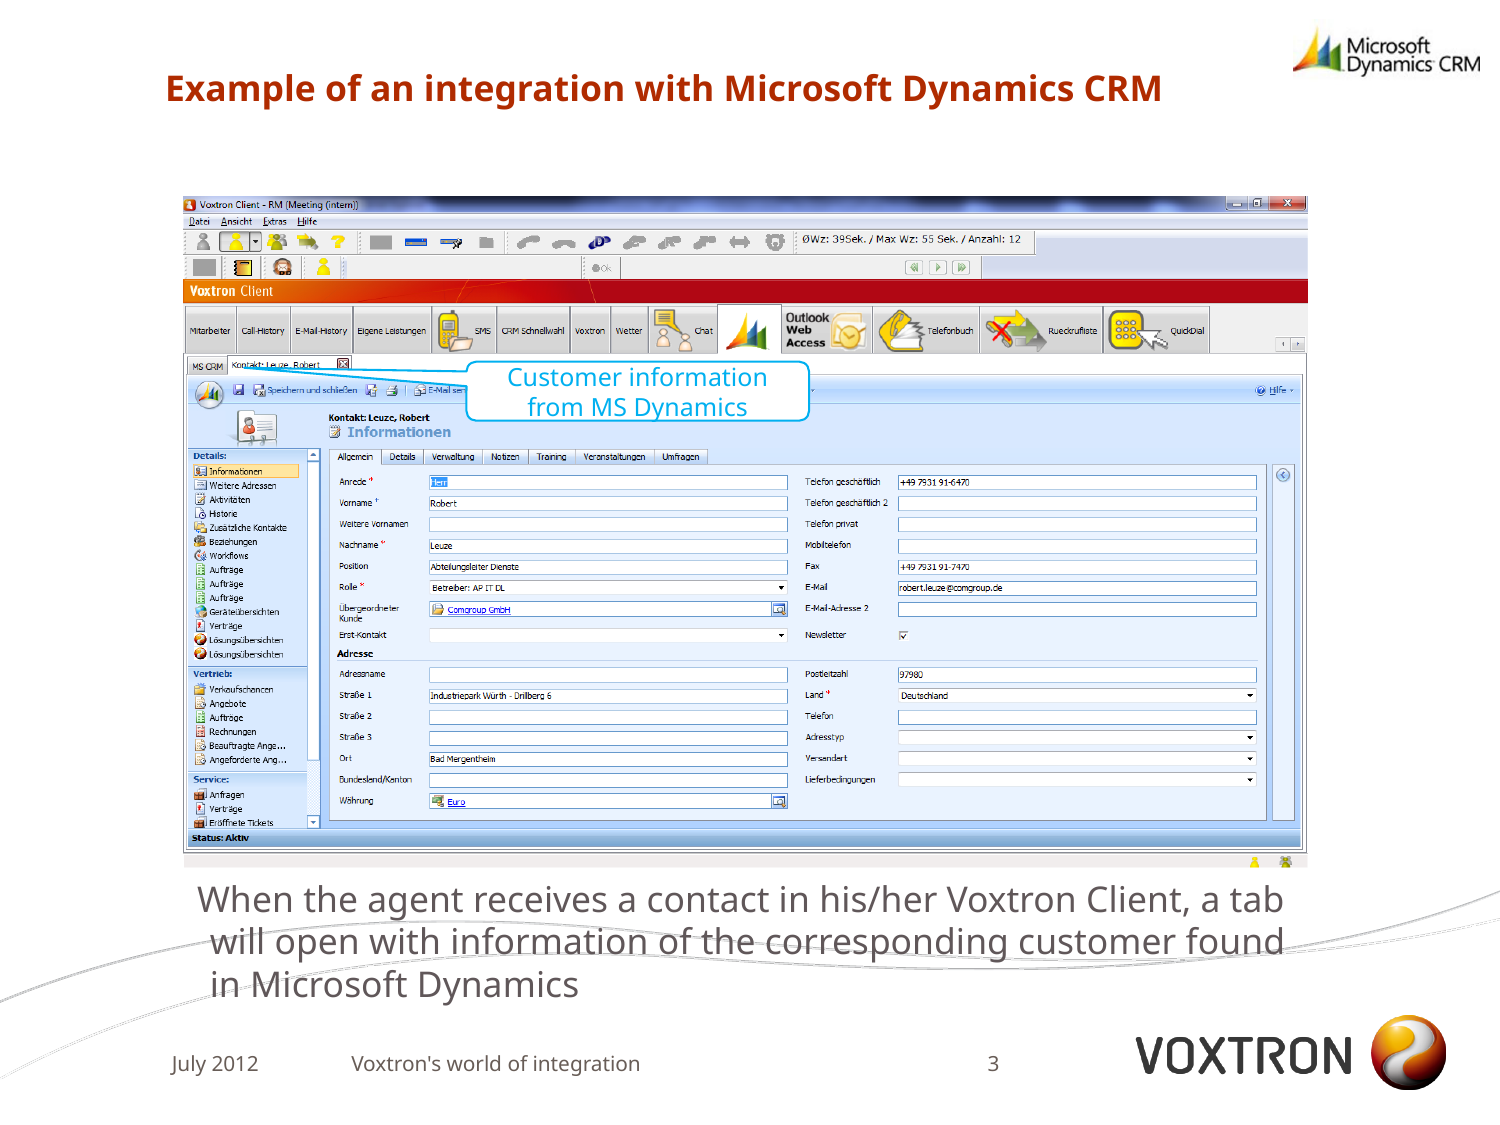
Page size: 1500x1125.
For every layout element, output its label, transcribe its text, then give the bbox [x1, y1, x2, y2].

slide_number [157, 1042, 422, 1103]
footer Voxtron's world of integration [422, 1042, 972, 1103]
picture [0, 866, 1500, 1125]
picture [1293, 19, 1480, 90]
title Example of an integration with Microsoft Dynamics CRM [150, 58, 1454, 188]
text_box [182, 196, 1308, 868]
list When the agent receives a contact in his/her Voxtron Client, a tab will open with information of the corresponding customer found in Microsoft Dynamics [135, 869, 1329, 1000]
slide_number 3 [972, 1042, 1090, 1103]
